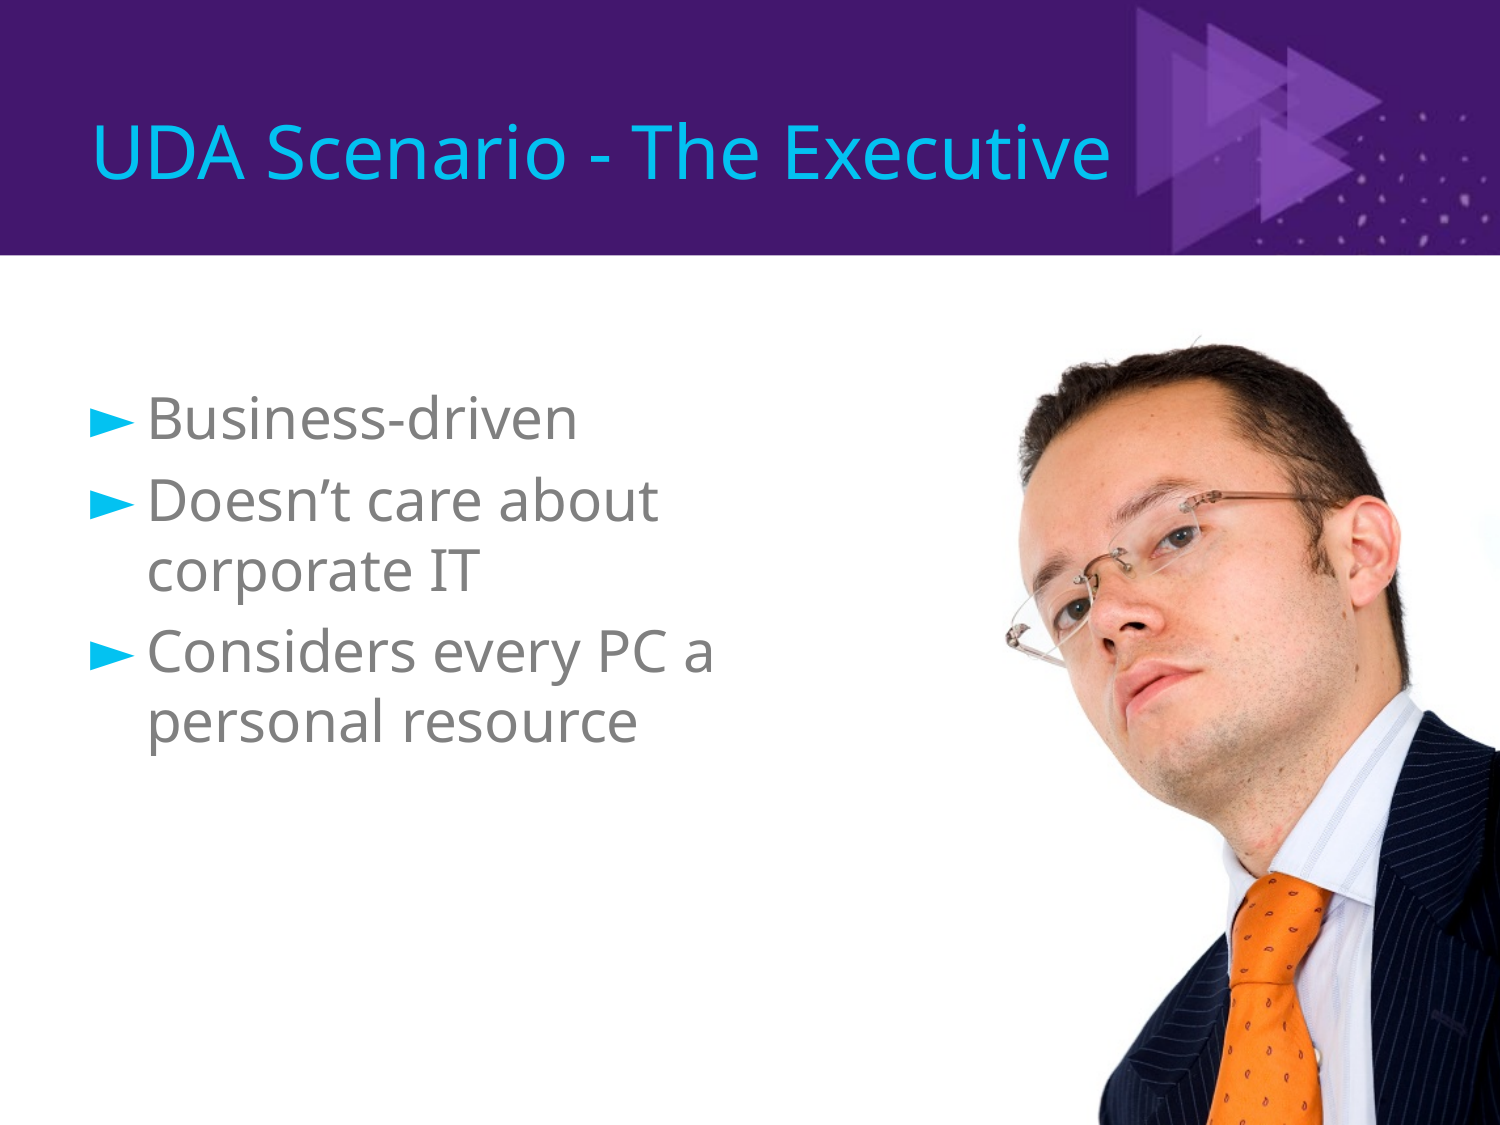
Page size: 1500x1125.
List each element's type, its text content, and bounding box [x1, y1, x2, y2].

picture [0, 0, 1500, 255]
list Business-driven Doesn’t care about corporate IT Considers every PC a personal resource [75, 373, 750, 1005]
picture [982, 328, 1500, 1125]
title UDA Scenario - The Executive [75, 56, 1425, 244]
